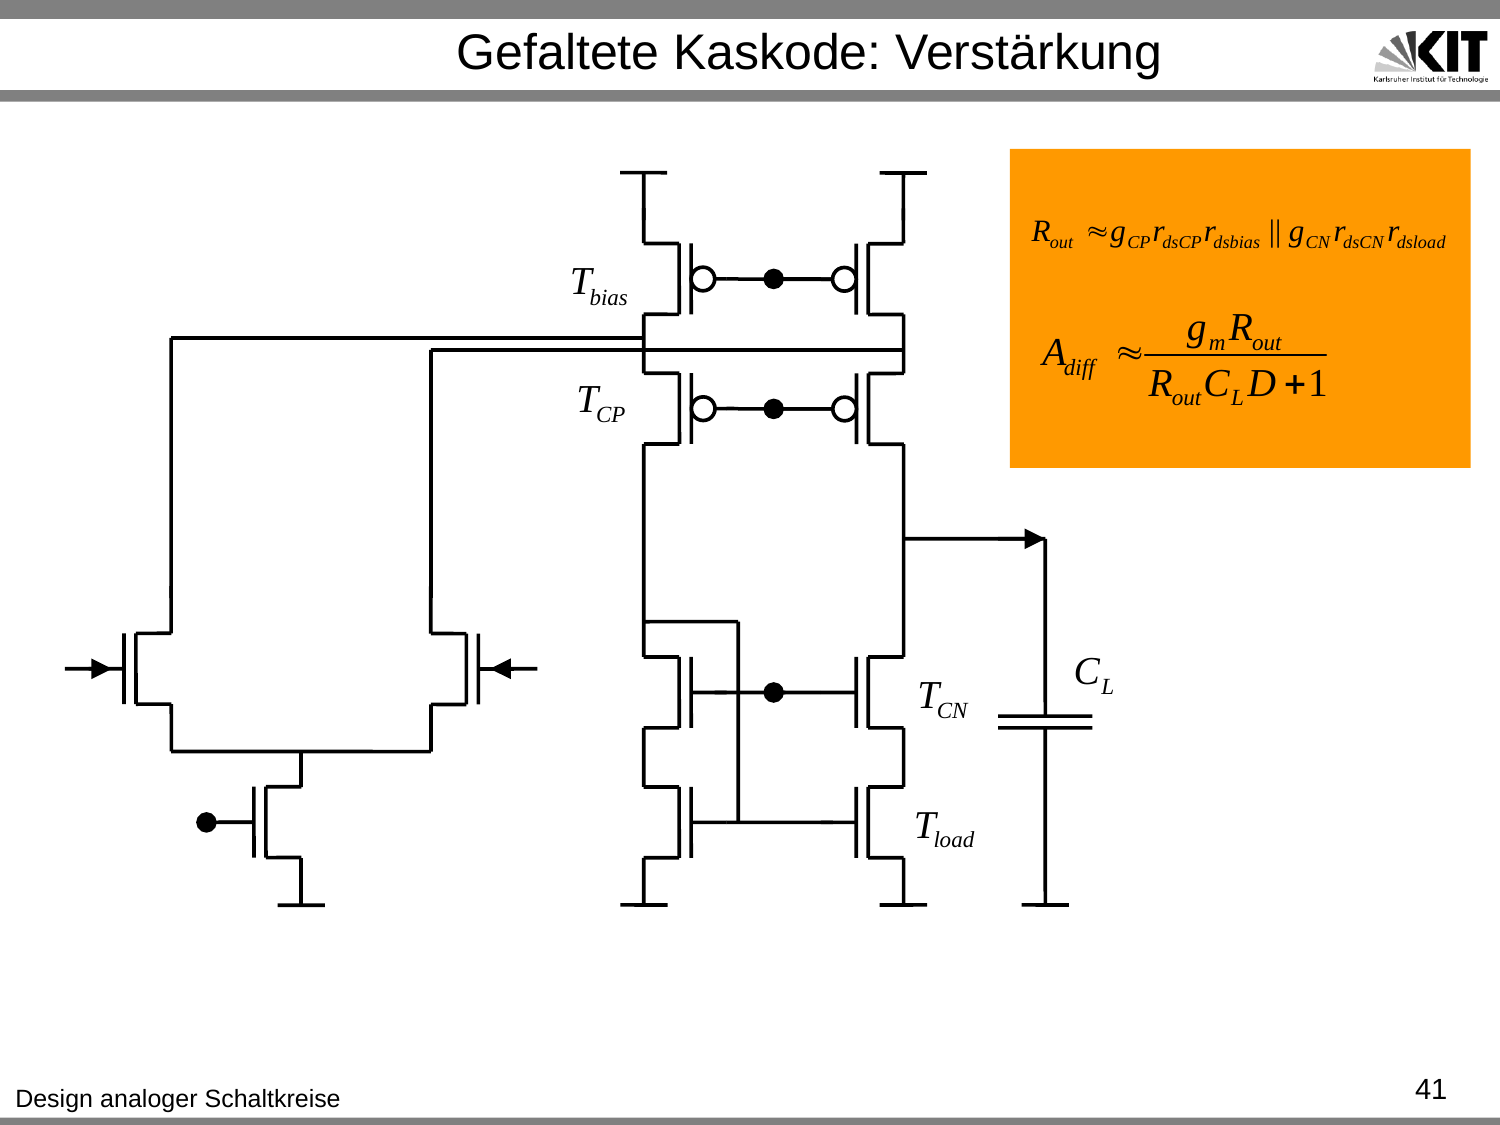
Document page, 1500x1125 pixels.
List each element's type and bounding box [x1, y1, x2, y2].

picture [1374, 31, 1488, 83]
text_box [572, 373, 633, 434]
text_box [1068, 644, 1122, 702]
text_box [998, 727, 1093, 906]
text_box [64, 172, 927, 784]
text_box [620, 372, 1093, 906]
text_box [566, 255, 636, 316]
text_box [196, 786, 302, 858]
title [194, 21, 1425, 79]
text_box [277, 860, 325, 906]
slide_number [887, 1062, 1463, 1125]
text_box [1009, 148, 1471, 468]
list [1025, 209, 1455, 257]
